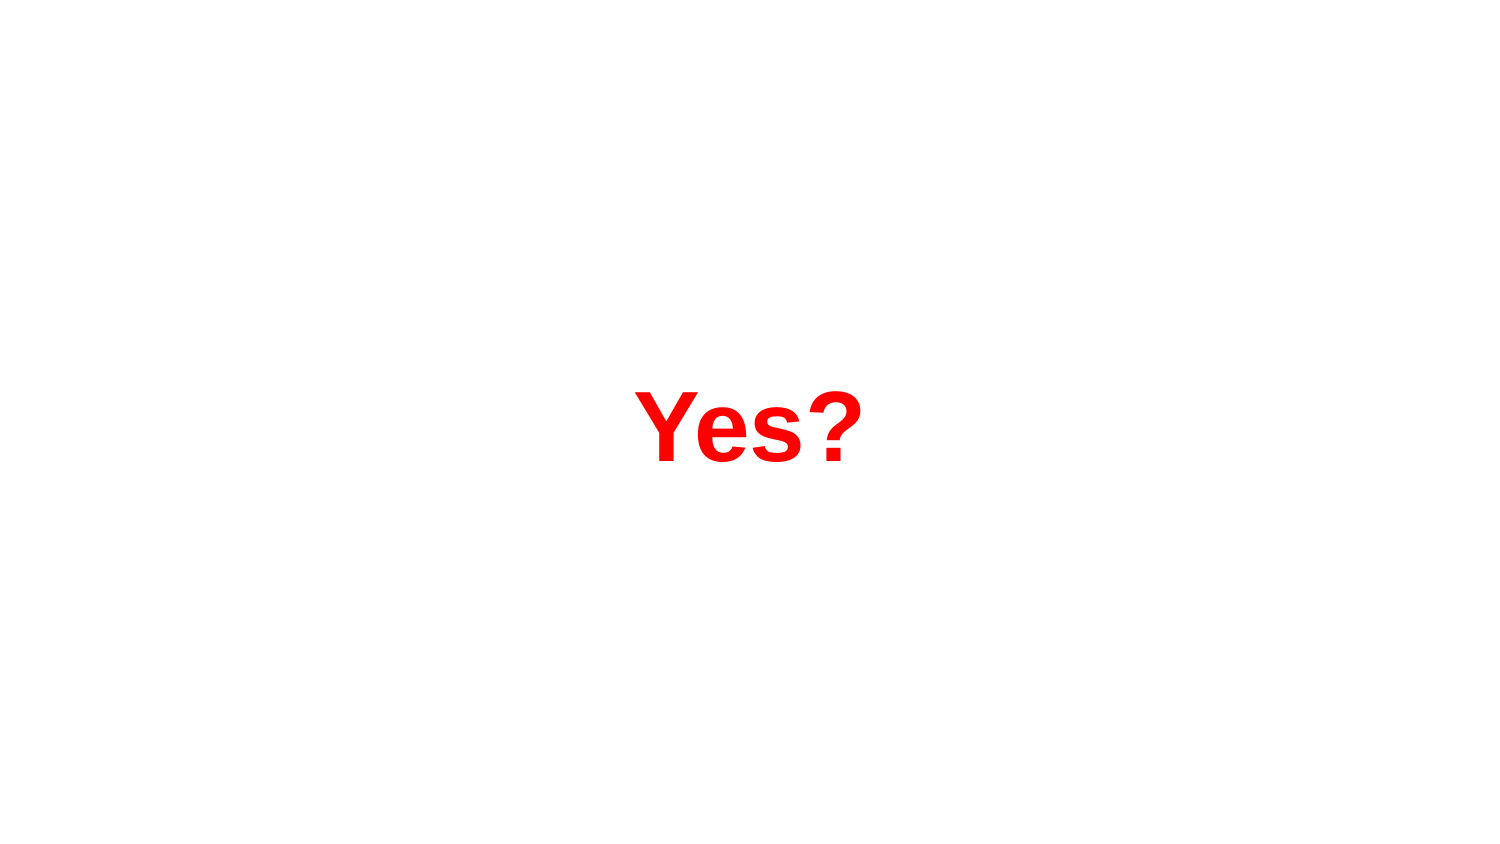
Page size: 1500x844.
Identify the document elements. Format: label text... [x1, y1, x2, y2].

title Yes? [51, 352, 1449, 491]
